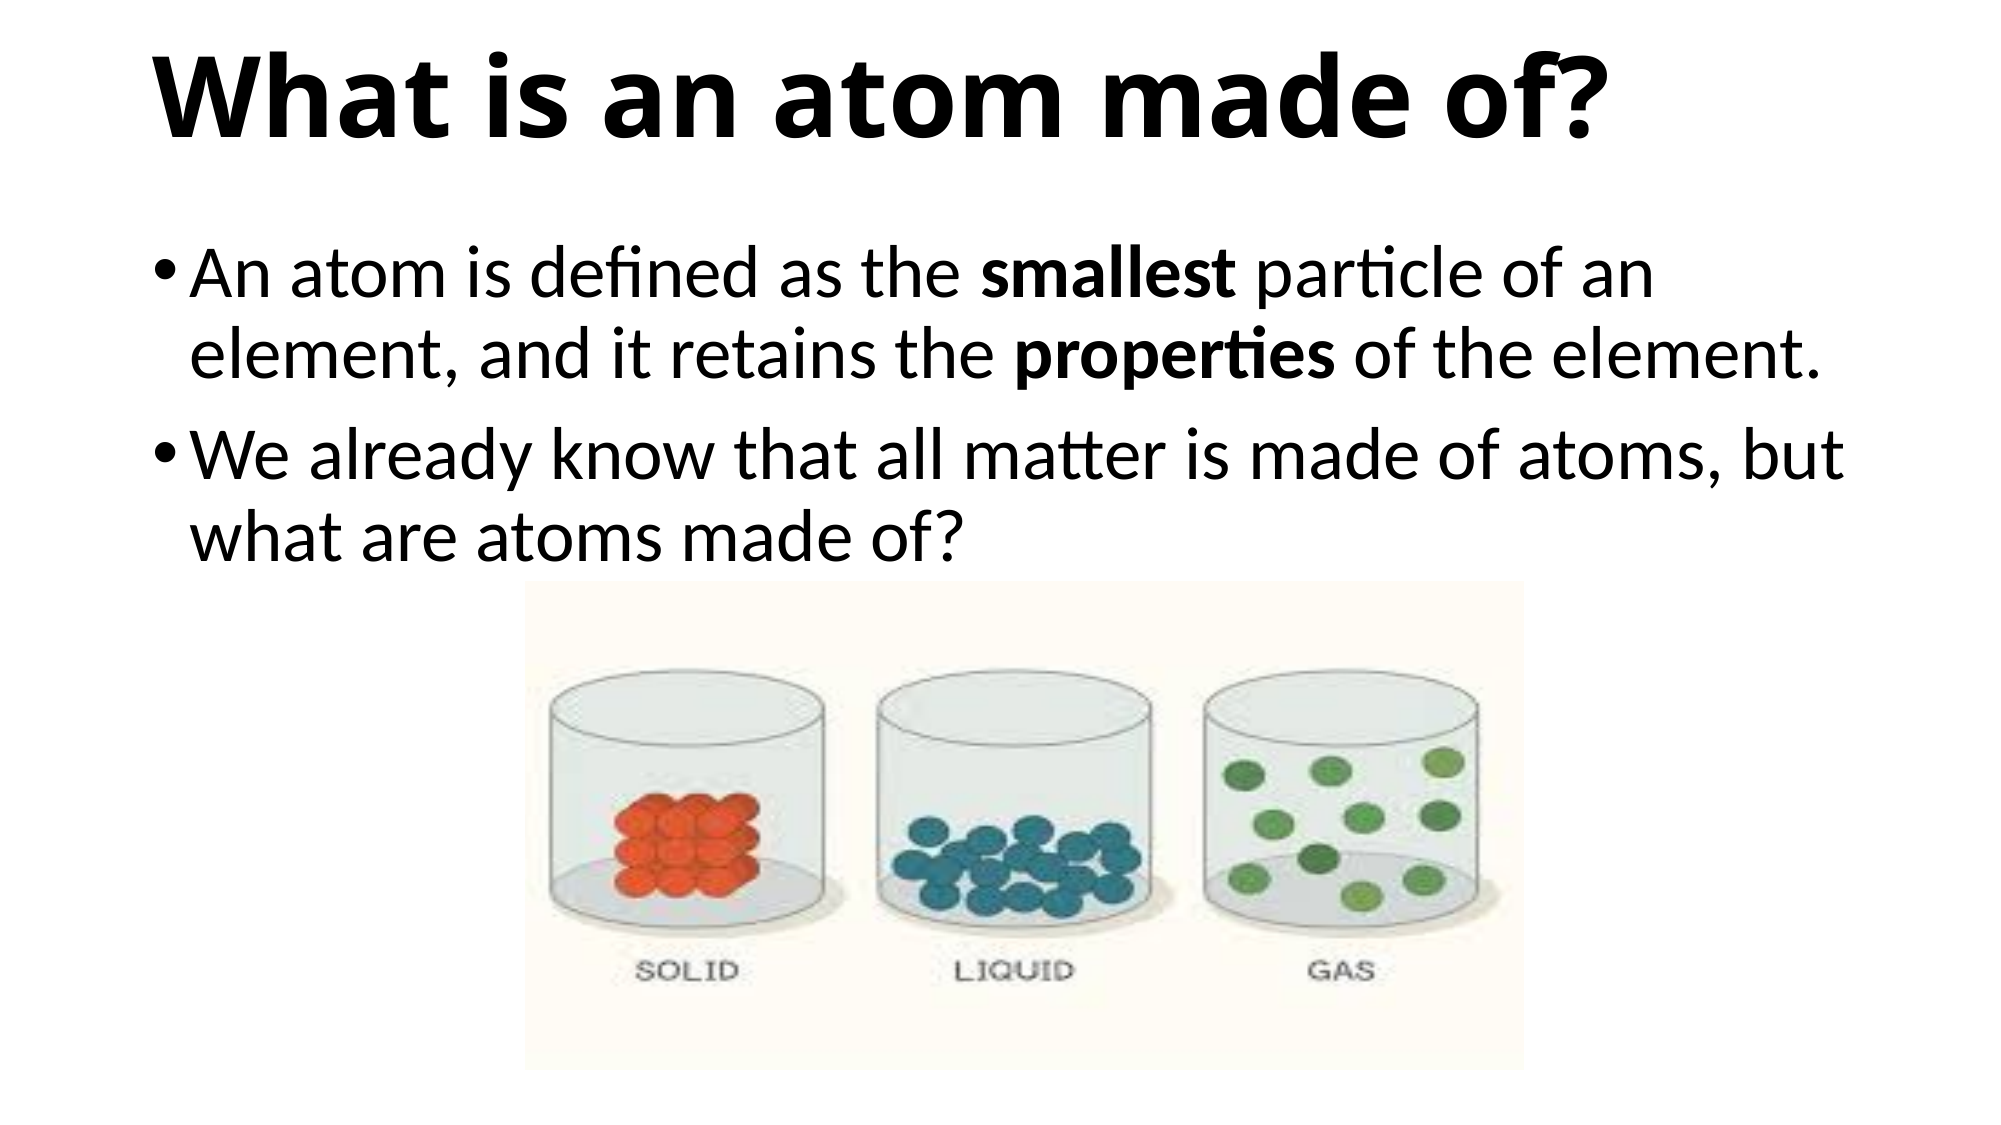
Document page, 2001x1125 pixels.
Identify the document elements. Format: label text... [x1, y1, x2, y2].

picture [524, 581, 1524, 1070]
list An atom is defined as the smallest particle of an element, and it retains the properties of the element. We already know that all matter is made of atoms, but what are atoms made of? [137, 224, 1863, 1014]
title What is an atom made of? [137, 59, 1863, 224]
